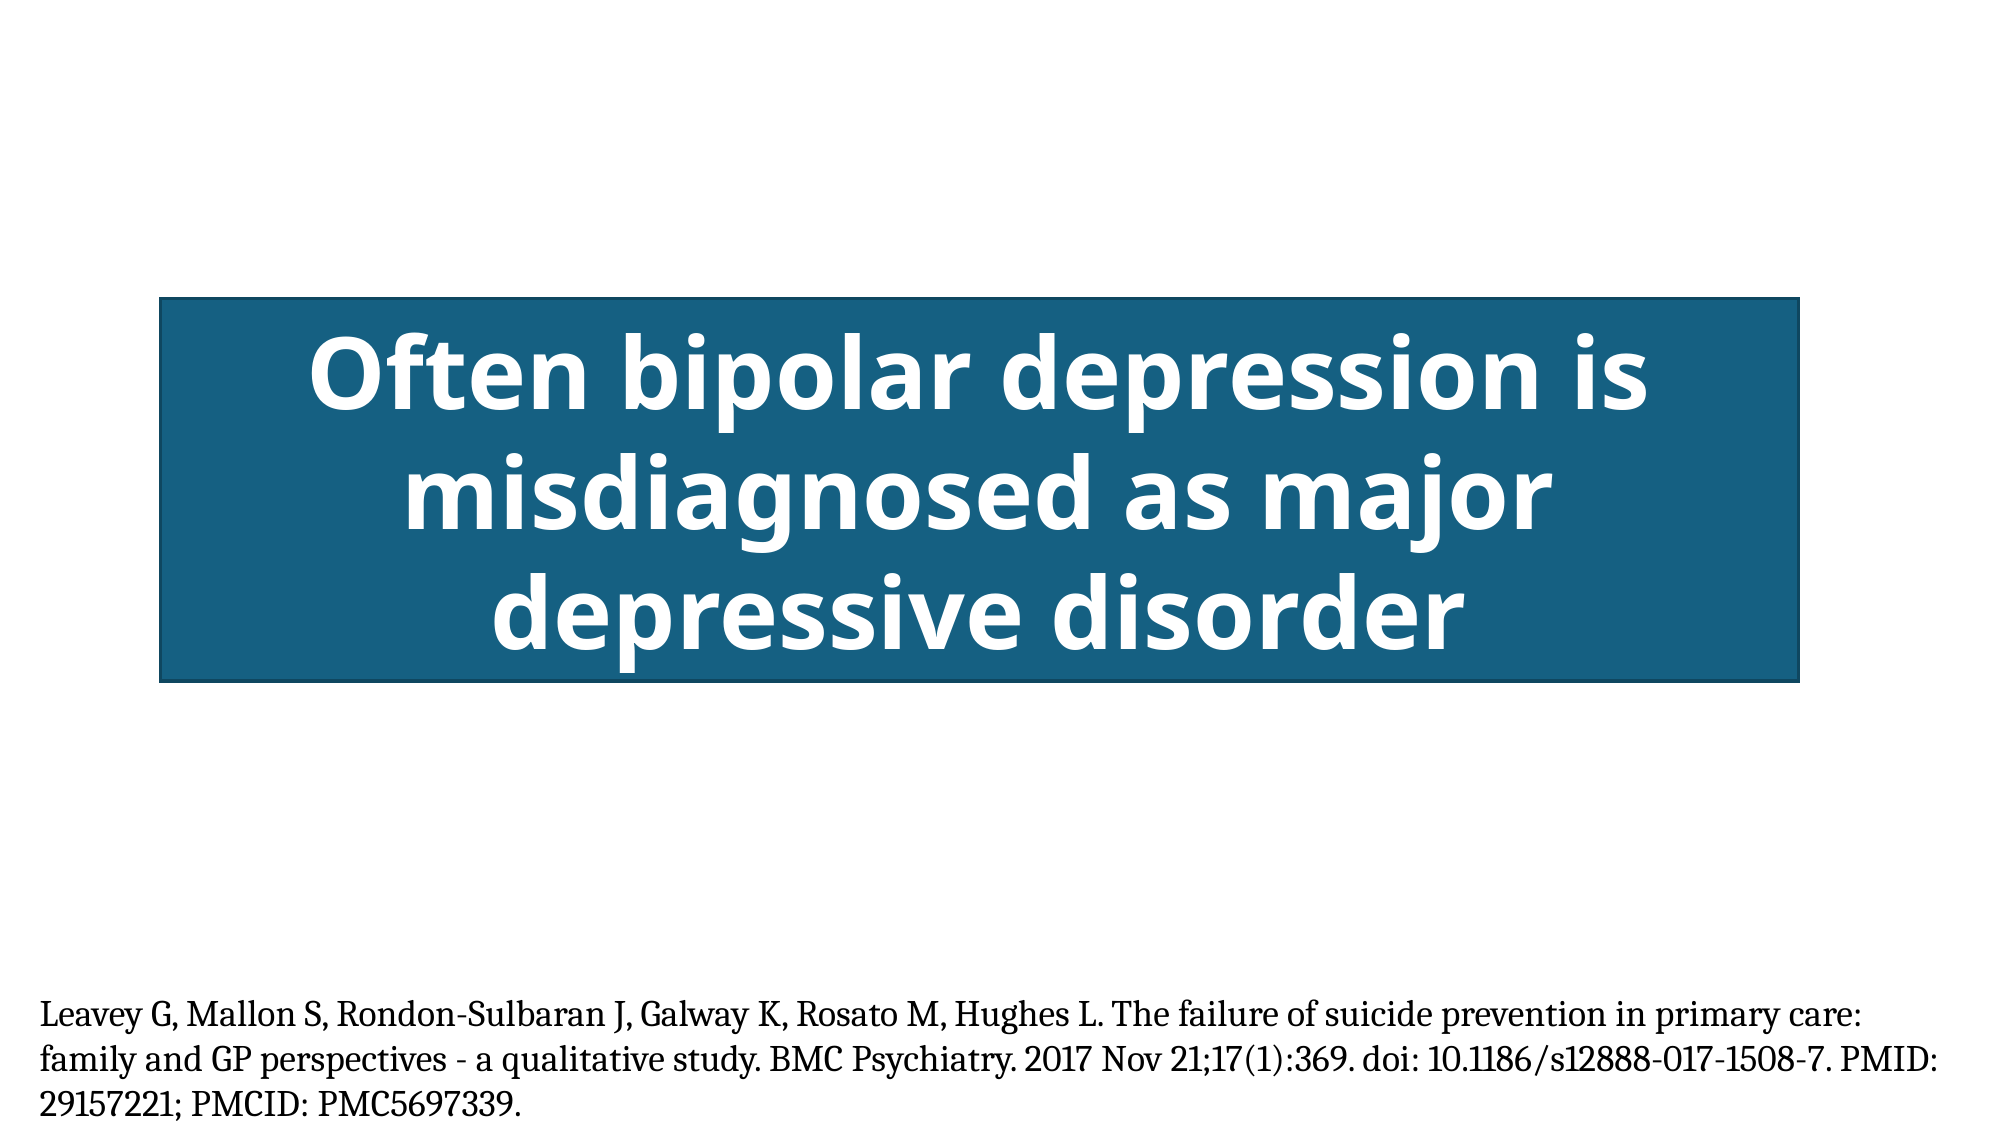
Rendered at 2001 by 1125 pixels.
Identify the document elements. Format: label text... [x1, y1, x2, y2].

text_box Leavey G, Mallon S, Rondon-Sulbaran J, Galway K, Rosato M, Hughes L. The failure of suicide prevention in primary care: family and GP perspectives - a qualitative study. BMC Psychiatry. 2017 Nov 21;17(1):369. doi: 10.1186/s12888-017-1508-7. PMID: 29157221; PMCID: PMC5697339. [24, 981, 1975, 1125]
text_box Often bipolar depression is misdiagnosed as major depressive disorder [159, 297, 1800, 683]
